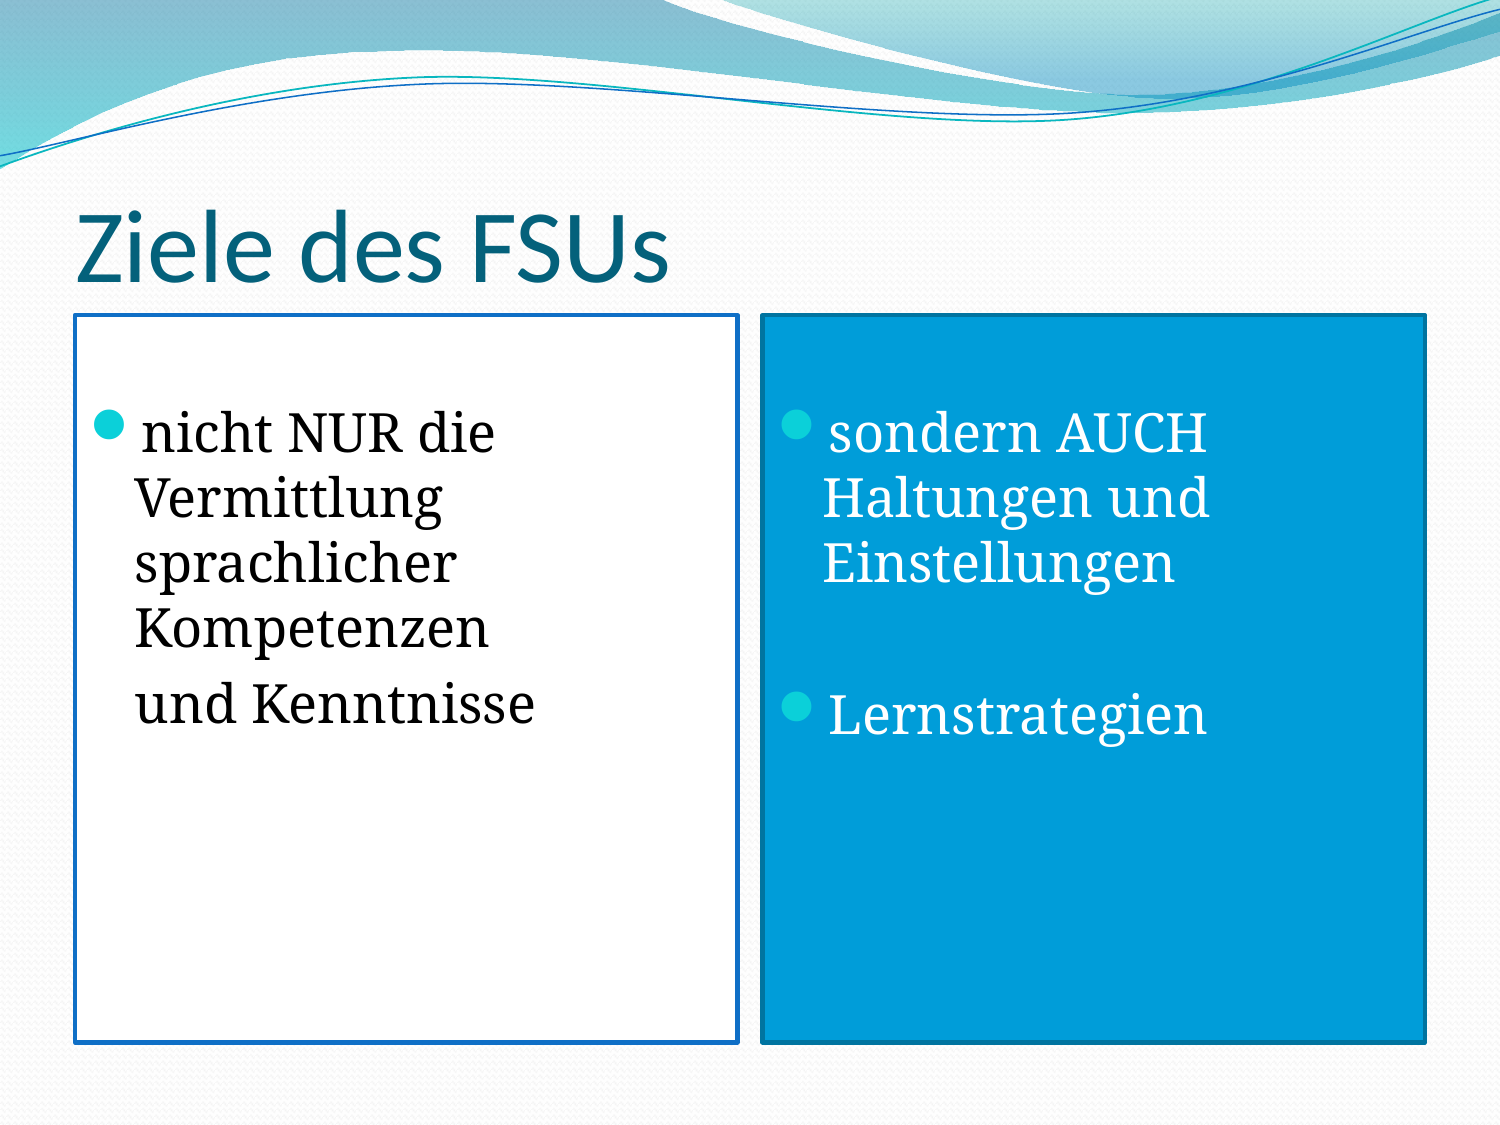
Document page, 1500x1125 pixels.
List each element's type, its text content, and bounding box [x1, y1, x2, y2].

list nicht NUR die Vermittlung sprachlicher Kompetenzen und Kenntnisse [73, 313, 740, 1045]
title Ziele des FSUs [75, 115, 1425, 303]
list sondern AUCH Haltungen und Einstellungen Lernstrategien [760, 313, 1427, 1045]
